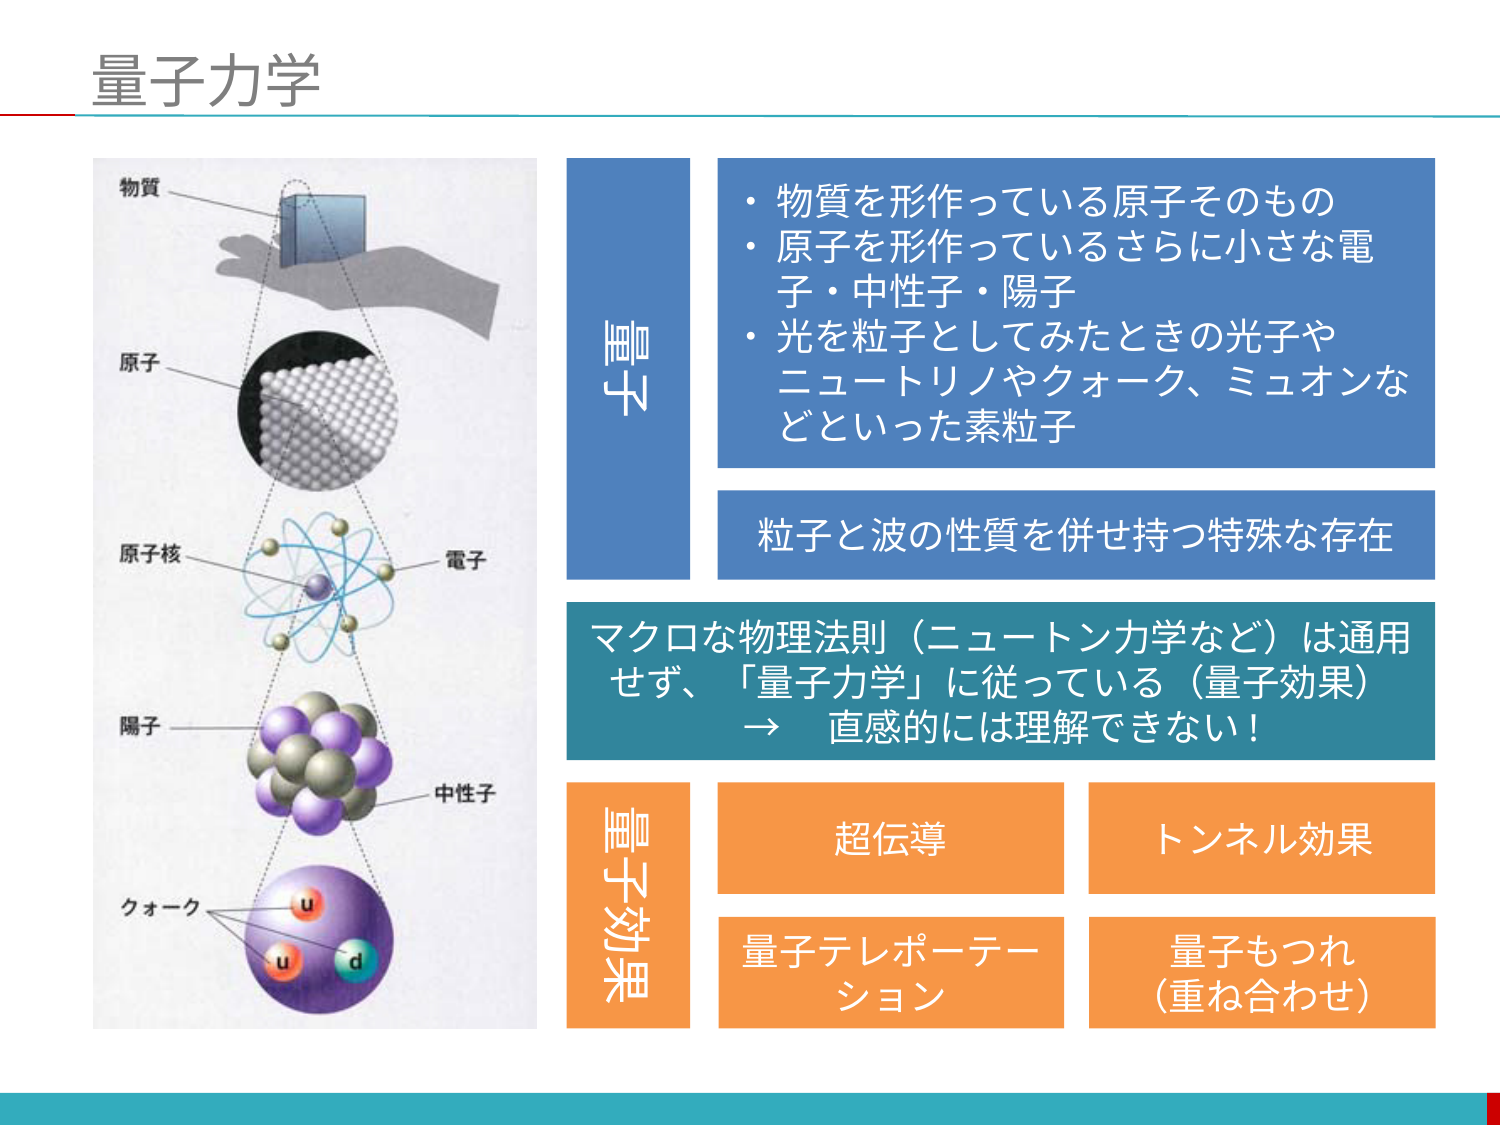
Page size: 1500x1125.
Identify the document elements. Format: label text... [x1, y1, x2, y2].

text_box 超伝導 [715, 780, 1066, 896]
title 量子力学 [75, 45, 1500, 114]
text_box 量子 [564, 156, 692, 582]
text_box トンネル効果 [1086, 780, 1437, 896]
text_box 量子もつれ （重ね合わせ） [1087, 915, 1438, 1030]
text_box 量子テレポーテーション [716, 915, 1066, 1030]
text_box ・ 物質を形作っている原子そのもの ・ 原子を形作っているさらに小さな電子・中性子・陽子 ・ 光を粒子としてみたときの光子やニュートリノやクォーク、ミュオンなどといった素粒子 [715, 156, 1437, 470]
text_box マクロな物理法則（ニュートン力学など）は通用せず、「量子力学」に従っている（量子効果） → 直感的には理解できない! [564, 600, 1437, 762]
picture [93, 157, 537, 1029]
text_box 粒子と波の性質を併せ持つ特殊な存在 [715, 488, 1437, 582]
text_box 量子効果 [564, 780, 692, 1030]
